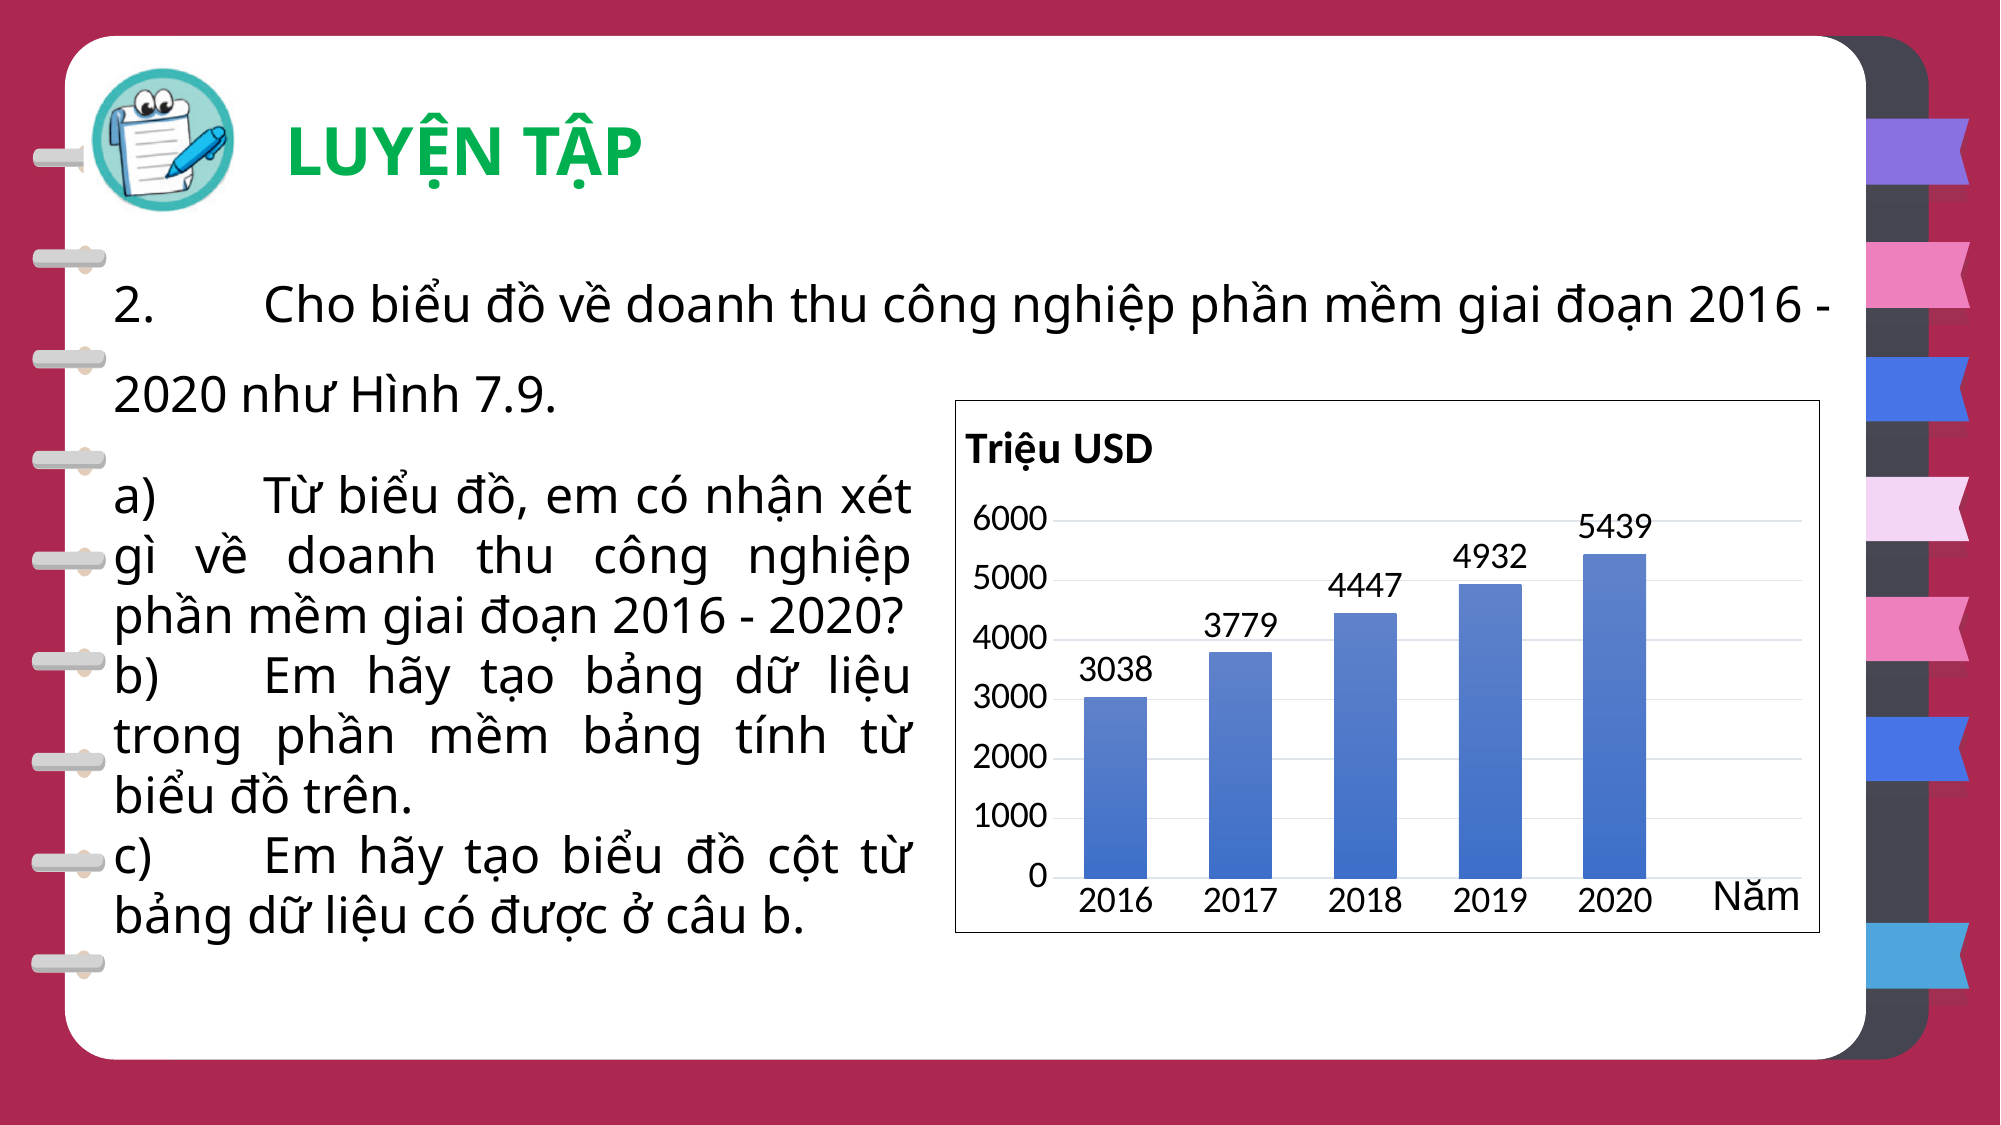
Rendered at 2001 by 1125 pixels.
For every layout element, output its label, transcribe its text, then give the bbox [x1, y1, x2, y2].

picture [83, 61, 244, 236]
text_box LUYỆN TẬP [244, 81, 679, 197]
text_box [954, 400, 1896, 933]
text_box 2. Cho biểu đồ về doanh thu công nghiệp phần mềm giai đoạn 2016 - 2020 như Hình 7.9. [98, 235, 1847, 430]
text_box a) Từ biểu đồ, em có nhận xét gì về doanh thu công nghiệp phần mềm giai đoạn 2016 - 2020? b) Em hãy tạo bảng dữ liệu trong phần mềm bảng tính từ biểu đồ trên. c) Em hãy tạo biểu đồ cột từ bảng dữ liệu có được ở câu b. [98, 455, 928, 951]
